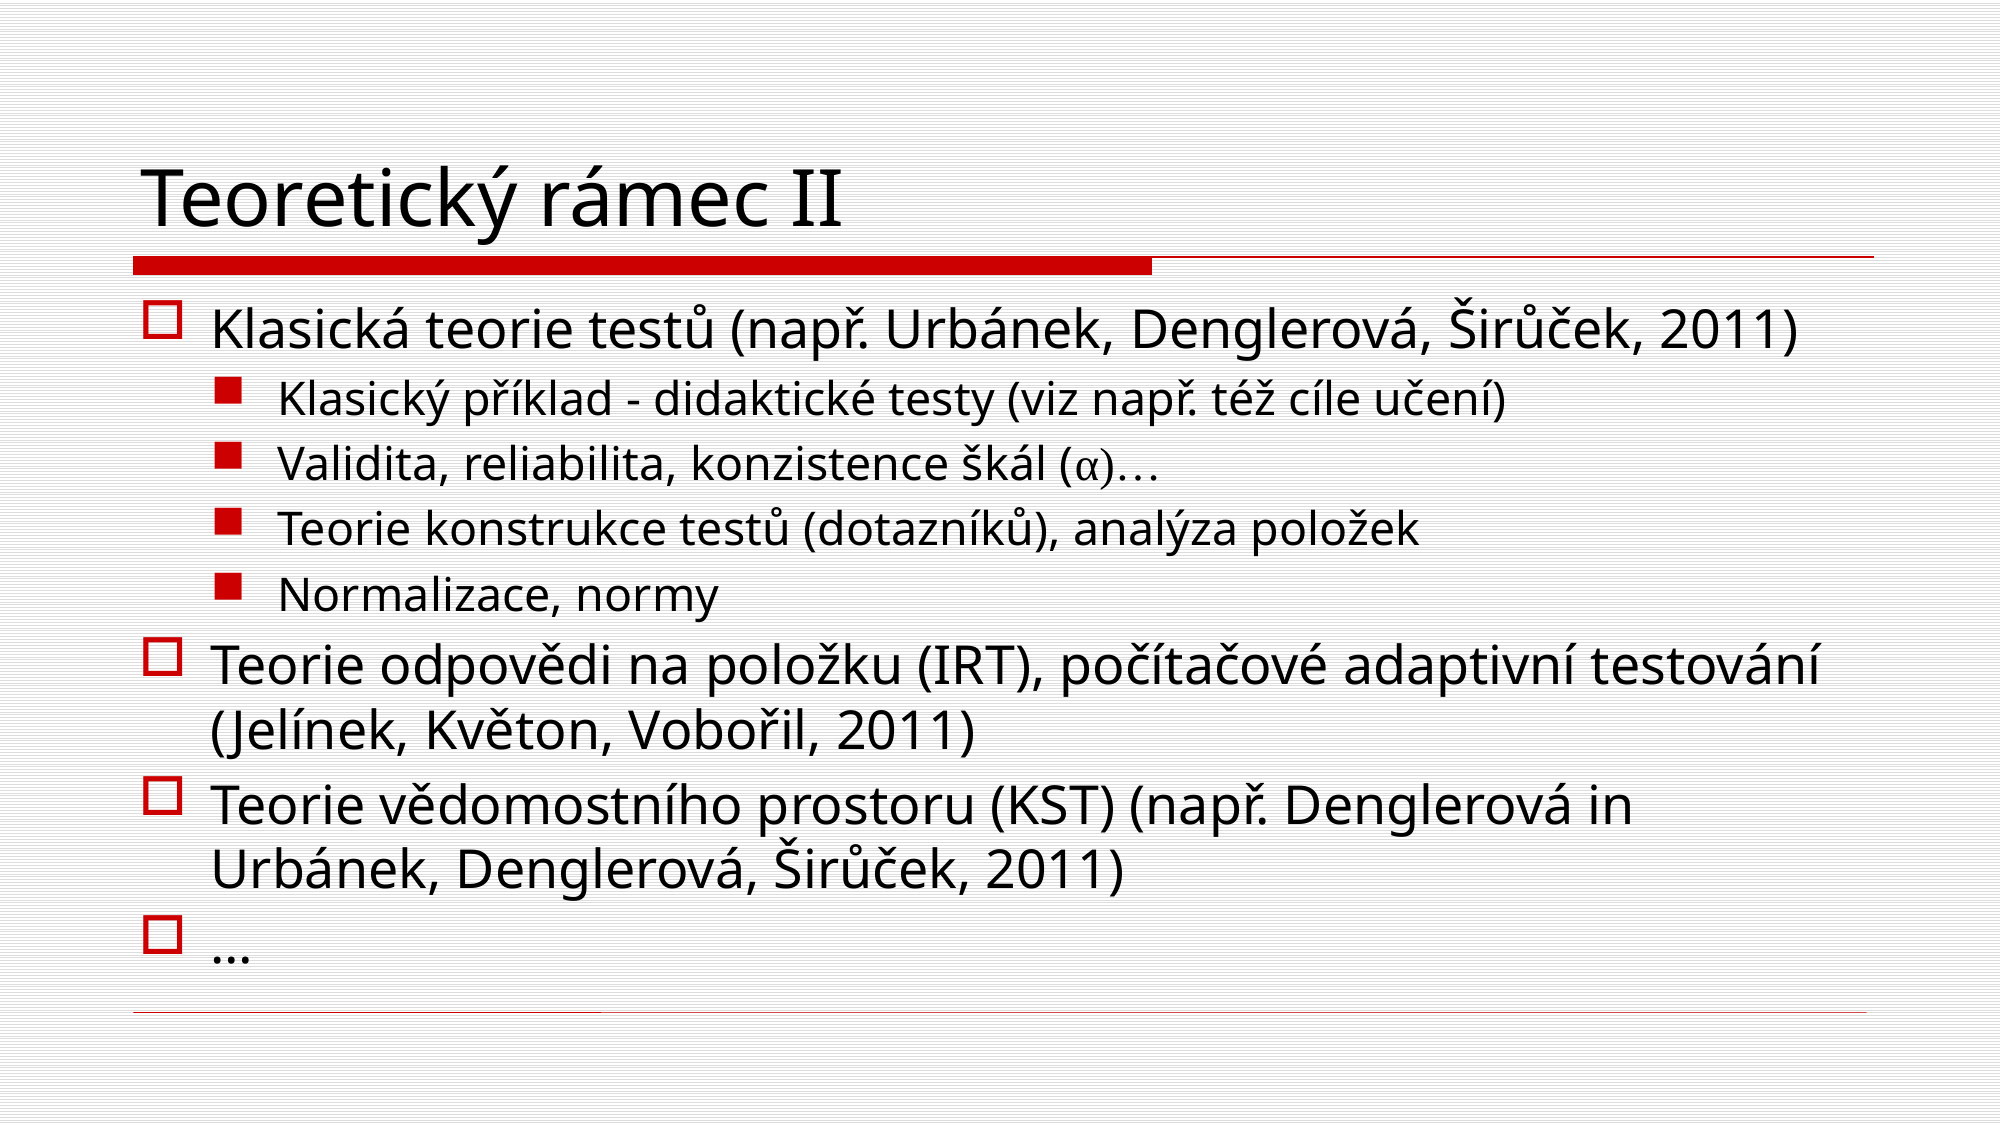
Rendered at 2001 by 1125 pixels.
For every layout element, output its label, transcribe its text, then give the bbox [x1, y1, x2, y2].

list Klasická teorie testů (např. Urbánek, Denglerová, Širůček, 2011) Klasický příklad - didaktické testy (viz např. též cíle učení) Validita, reliabilita, konzistence škál (α)… Teorie konstrukce testů (dotazníků), analýza položek Normalizace, normy Teorie odpovědi na položku (IRT), počítačové adaptivní testování (Jelínek, Květon, Vobořil, 2011) Teorie vědomostního prostoru (KST) (např. Denglerová in Urbánek, Denglerová, Širůček, 2011) … [123, 287, 1874, 988]
title Teoretický rámec II [125, 50, 1876, 250]
